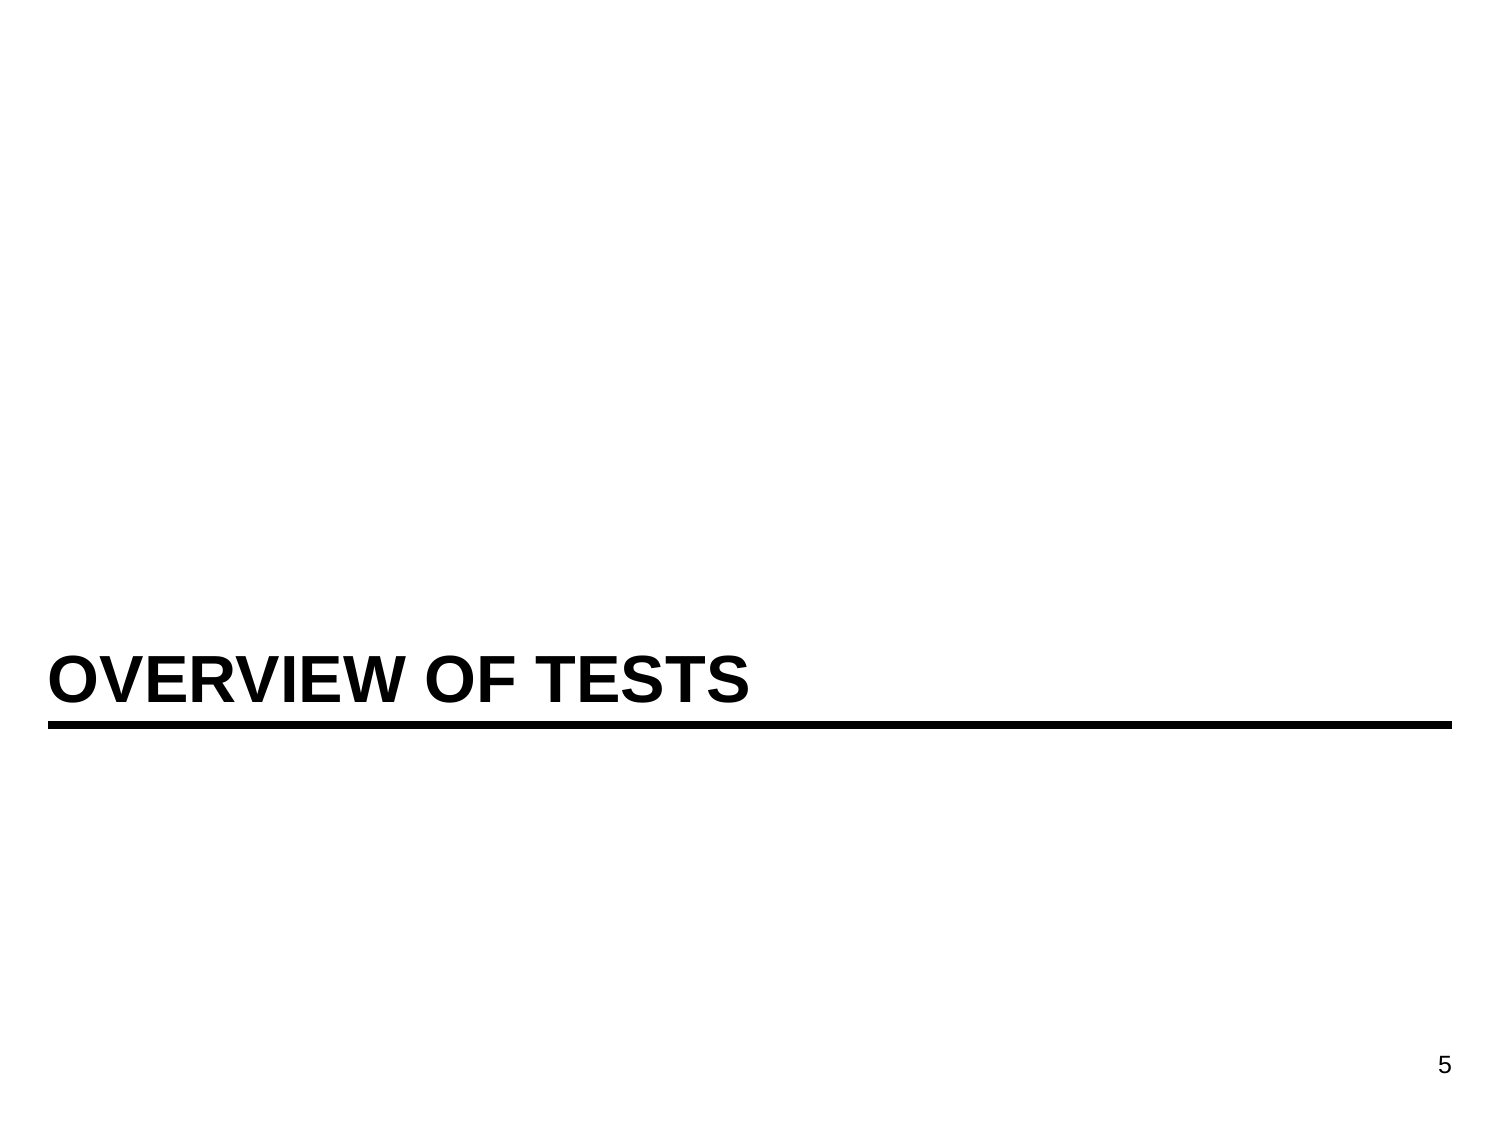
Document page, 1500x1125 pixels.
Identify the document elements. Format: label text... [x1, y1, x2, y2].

title Overview of tests [48, 549, 1452, 724]
slide_number 5 [1325, 1047, 1452, 1080]
